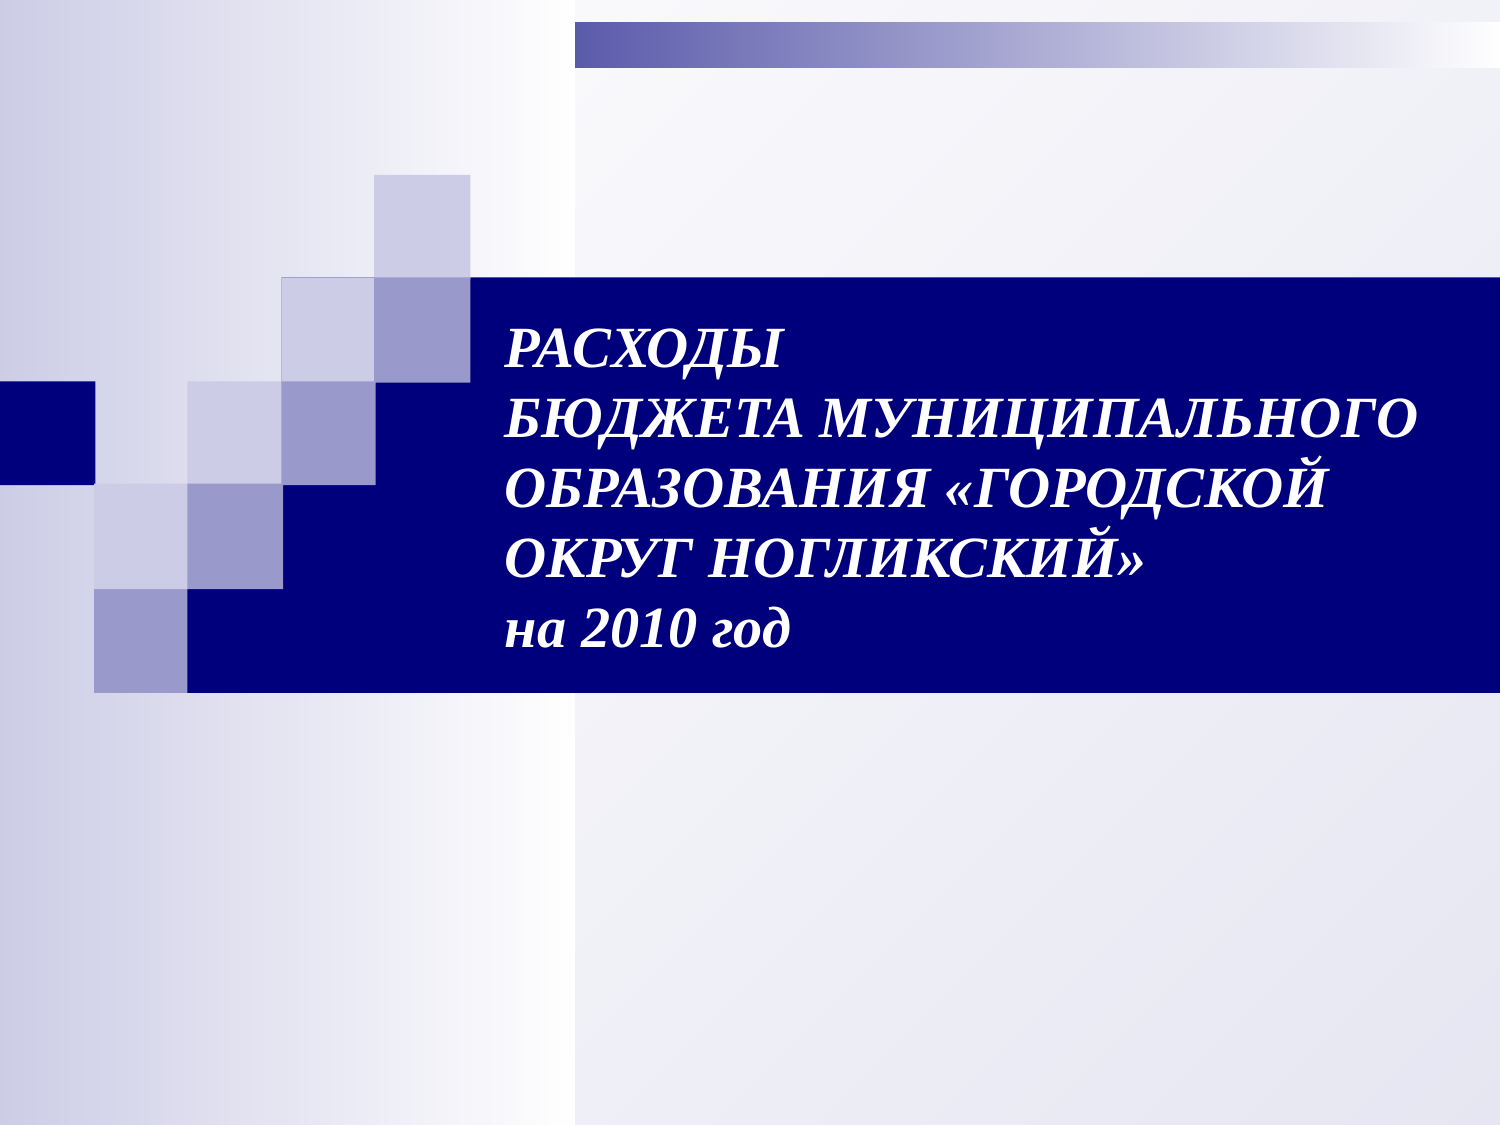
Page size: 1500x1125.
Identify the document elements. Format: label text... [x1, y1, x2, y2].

title РАСХОДЫ БЮДЖЕТА МУНИЦИПАЛЬНОГО ОБРАЗОВАНИЯ «ГОРОДСКОЙ ОКРУГ НОГЛИКСКИЙ» на 2010 год [489, 337, 1478, 701]
